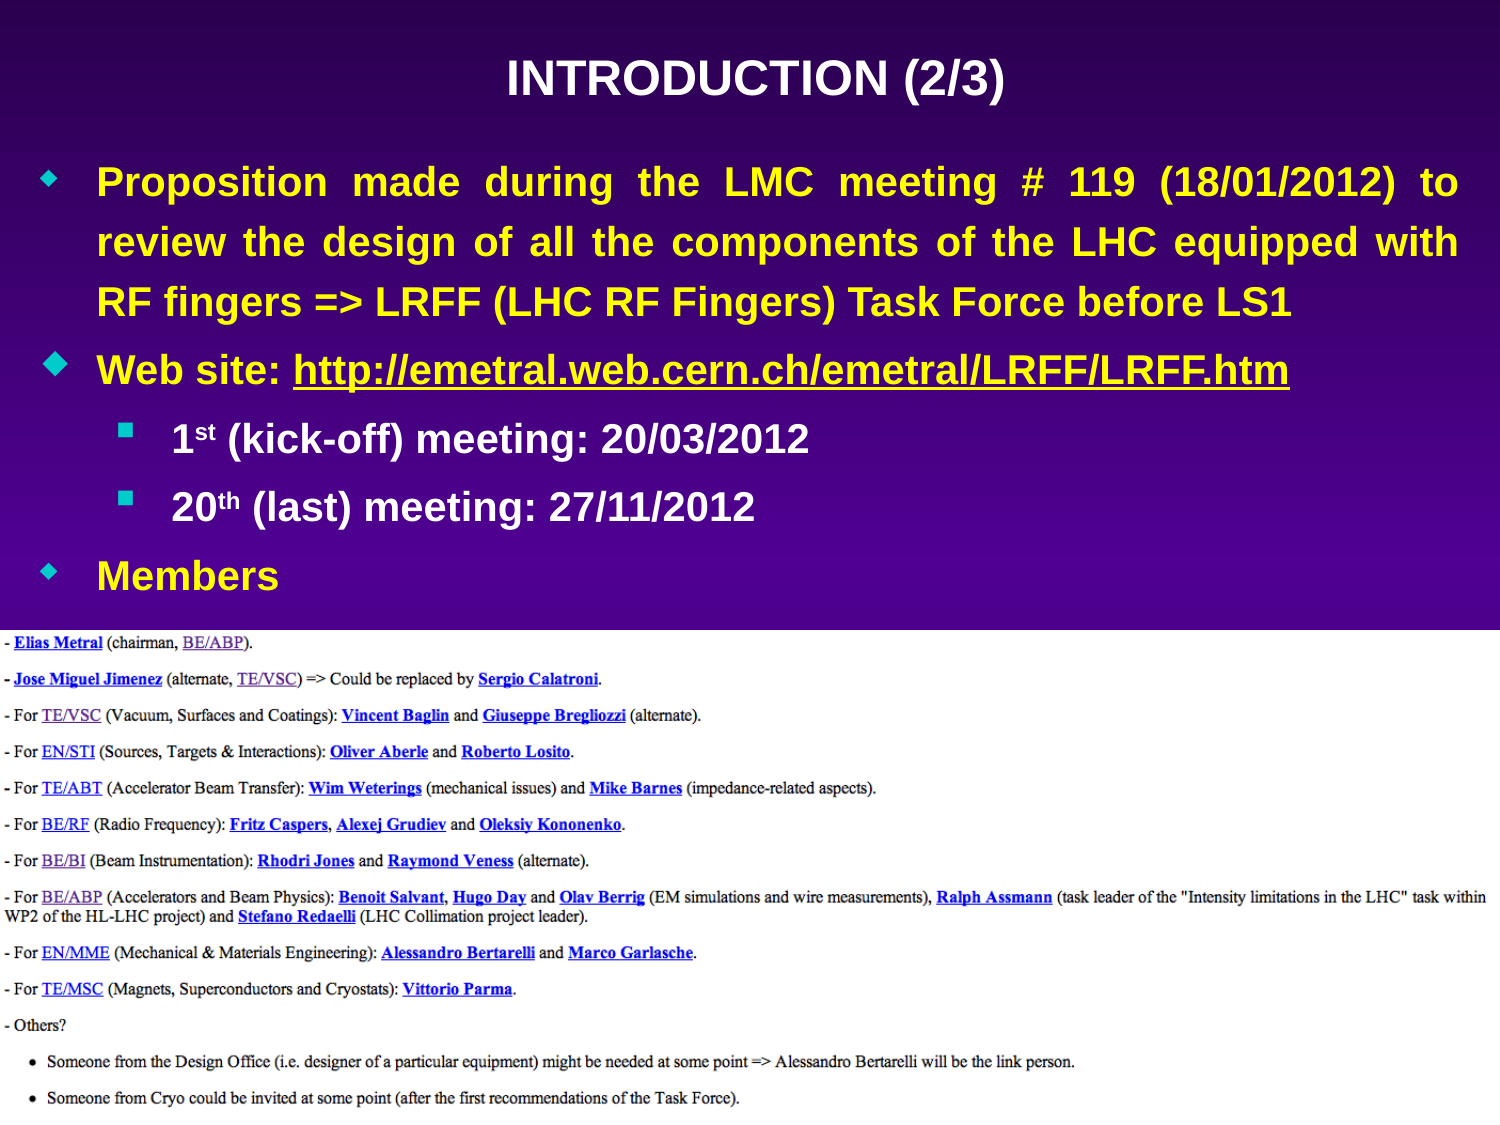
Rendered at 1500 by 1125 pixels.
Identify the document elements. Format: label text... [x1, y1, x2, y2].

title INTRODUCTION (2/3) [12, 12, 1500, 138]
picture [0, 630, 1500, 1125]
text_box Proposition made during the LMC meeting # 119 (18/01/2012) to review the design of all the components of the LHC equipped with RF fingers => LRFF (LHC RF Fingers) Task Force before LS1 Web site: http://emetral.web.cern.ch/emetral/LRFF/LRFF.htm 1st (kick-off) meeting: 20/03/2012 20th (last) meeting: 27/11/2012 Members [24, 138, 1475, 629]
